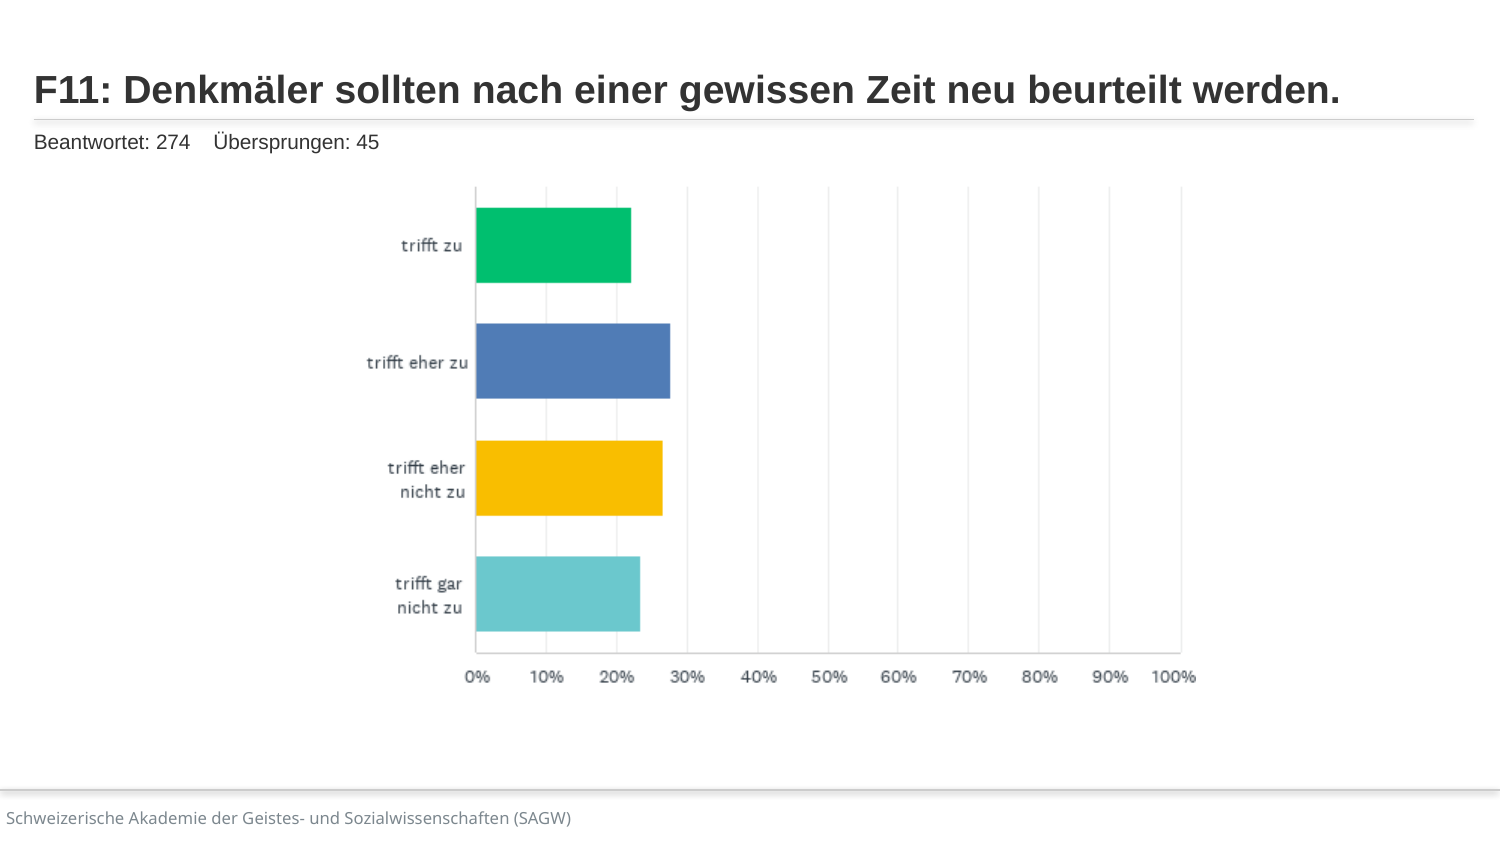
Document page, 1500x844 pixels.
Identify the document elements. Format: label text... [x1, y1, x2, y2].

title F11: Denkmäler sollten nach einer gewissen Zeit neu beurteilt werden. [18, 54, 1369, 119]
list Beantwortet: 274 Übersprungen: 45 [18, 120, 894, 162]
picture [303, 171, 1197, 758]
